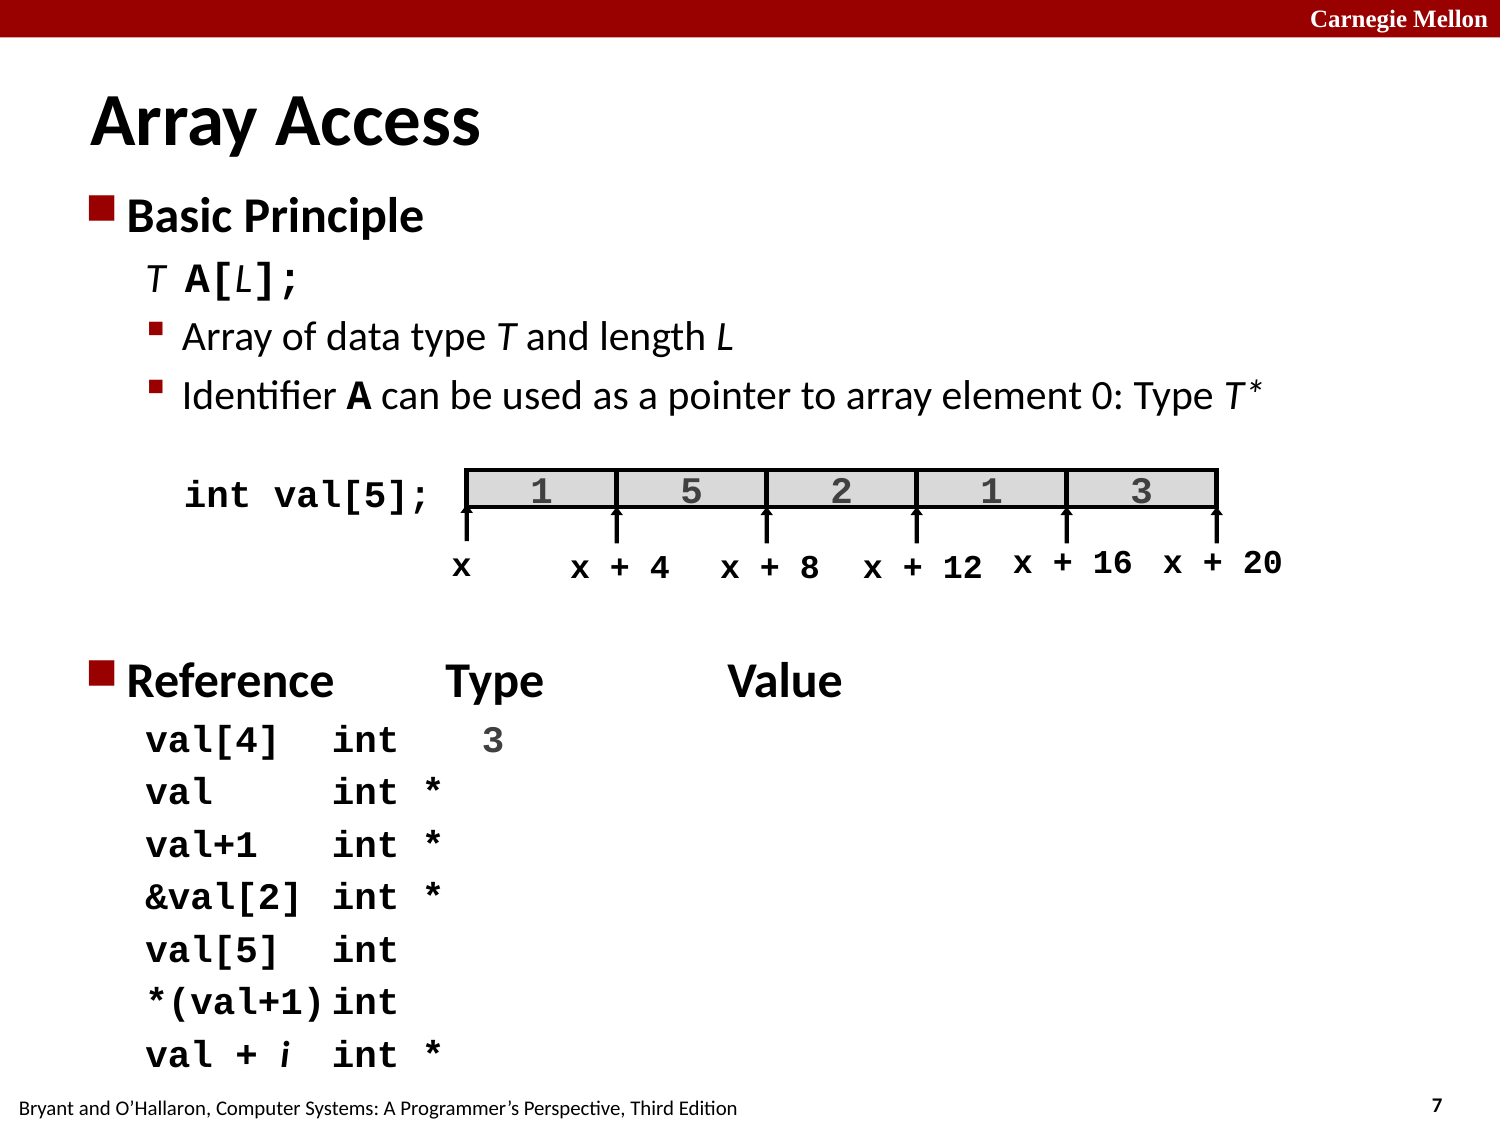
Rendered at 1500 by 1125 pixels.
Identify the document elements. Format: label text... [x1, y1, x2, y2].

list Basic Principle T A[L]; Array of data type T and length L Identifier A can be used as a pointer to array element 0: Type T* Reference Type Value val[4] int 3 val int * val+1 int * &val[2] int * val[5] int *(val+1) int val + i int * [74, 174, 1399, 1113]
text_box int val[5]; [166, 462, 447, 523]
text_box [428, 470, 1305, 595]
title Array Access [74, 68, 988, 163]
